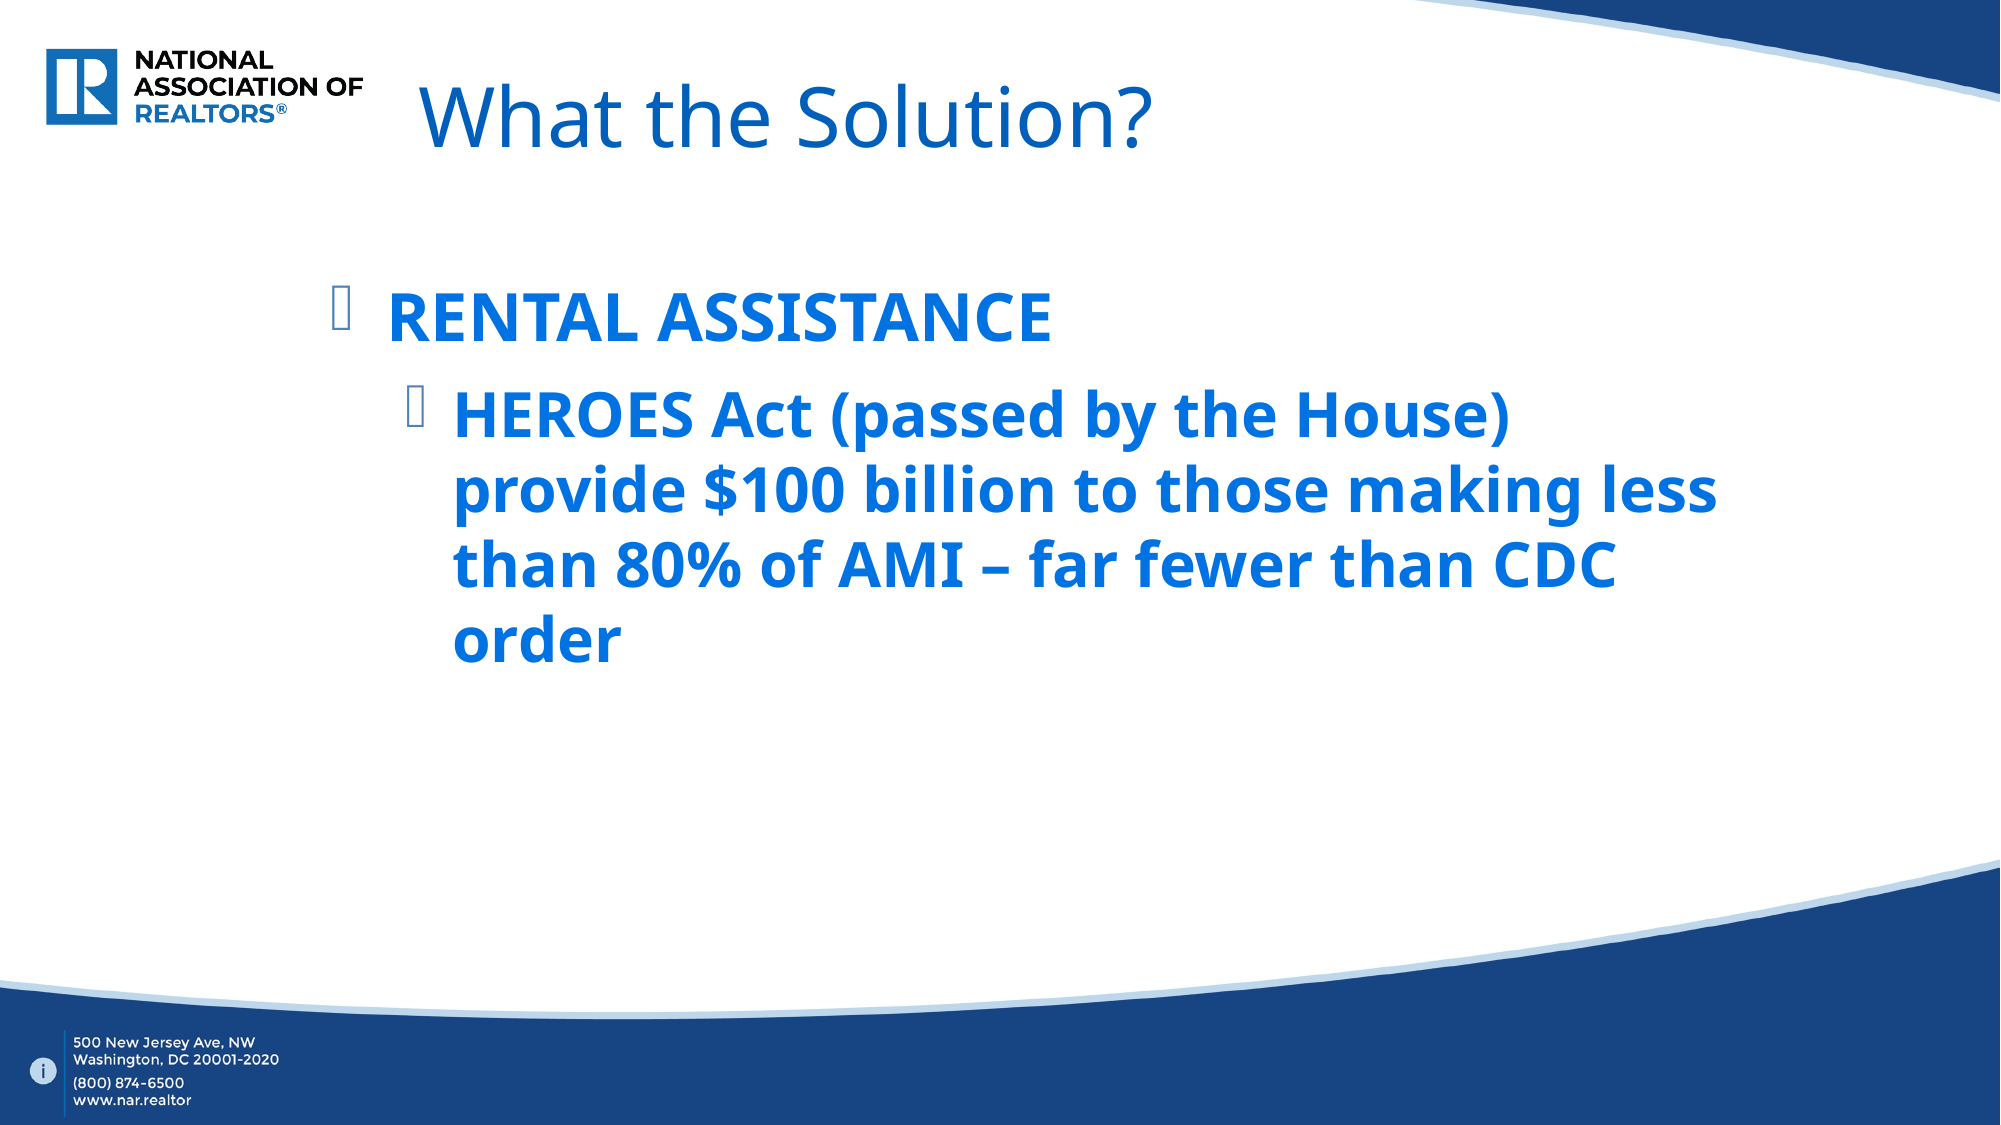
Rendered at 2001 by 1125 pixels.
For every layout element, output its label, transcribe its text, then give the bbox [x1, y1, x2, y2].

picture [0, 0, 2000, 1125]
list RENTAL ASSISTANCE HEROES Act (passed by the House) provide $100 billion to those making less than 80% of AMI – far fewer than CDC order [315, 266, 1778, 887]
title What the Solution? [403, 56, 1865, 267]
